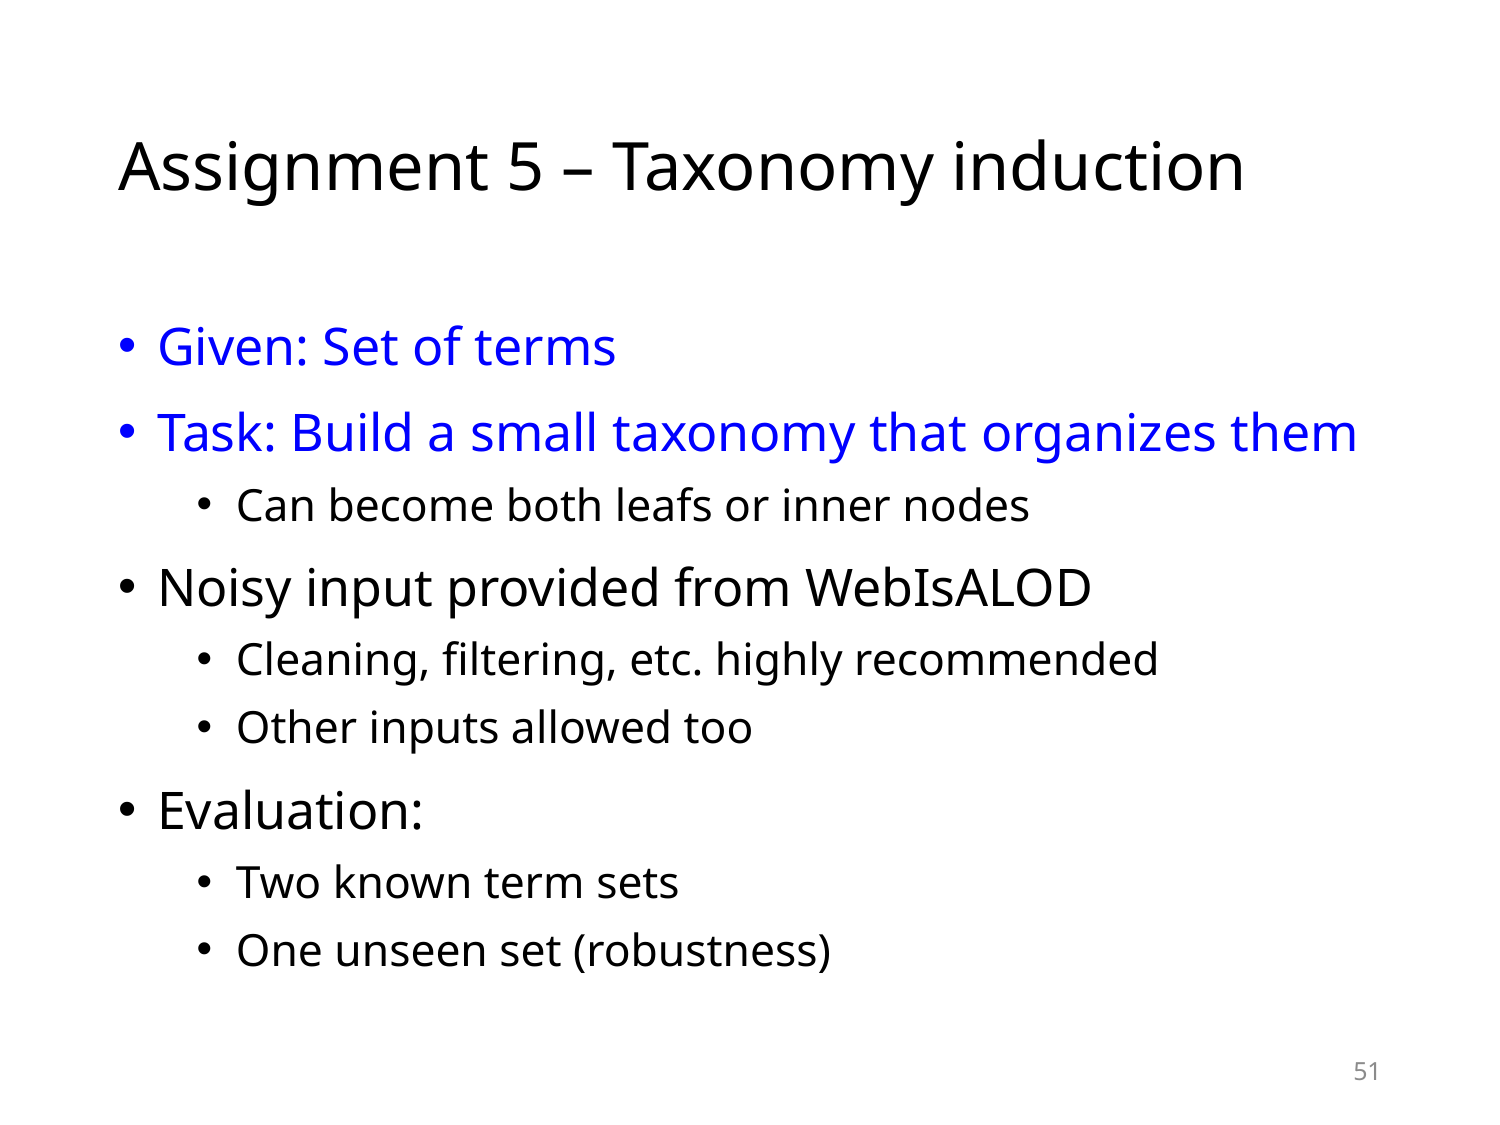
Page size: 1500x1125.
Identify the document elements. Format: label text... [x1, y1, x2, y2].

slide_number 51 [1059, 1042, 1397, 1103]
title Assignment 5 – Taxonomy induction [103, 59, 1397, 278]
list Given: Set of terms Task: Build a small taxonomy that organizes them Can become both leafs or inner nodes Noisy input provided from WebIsALOD Cleaning, filtering, etc. highly recommended Other inputs allowed too Evaluation: Two known term sets One unseen set (robustness) [103, 299, 1397, 1014]
